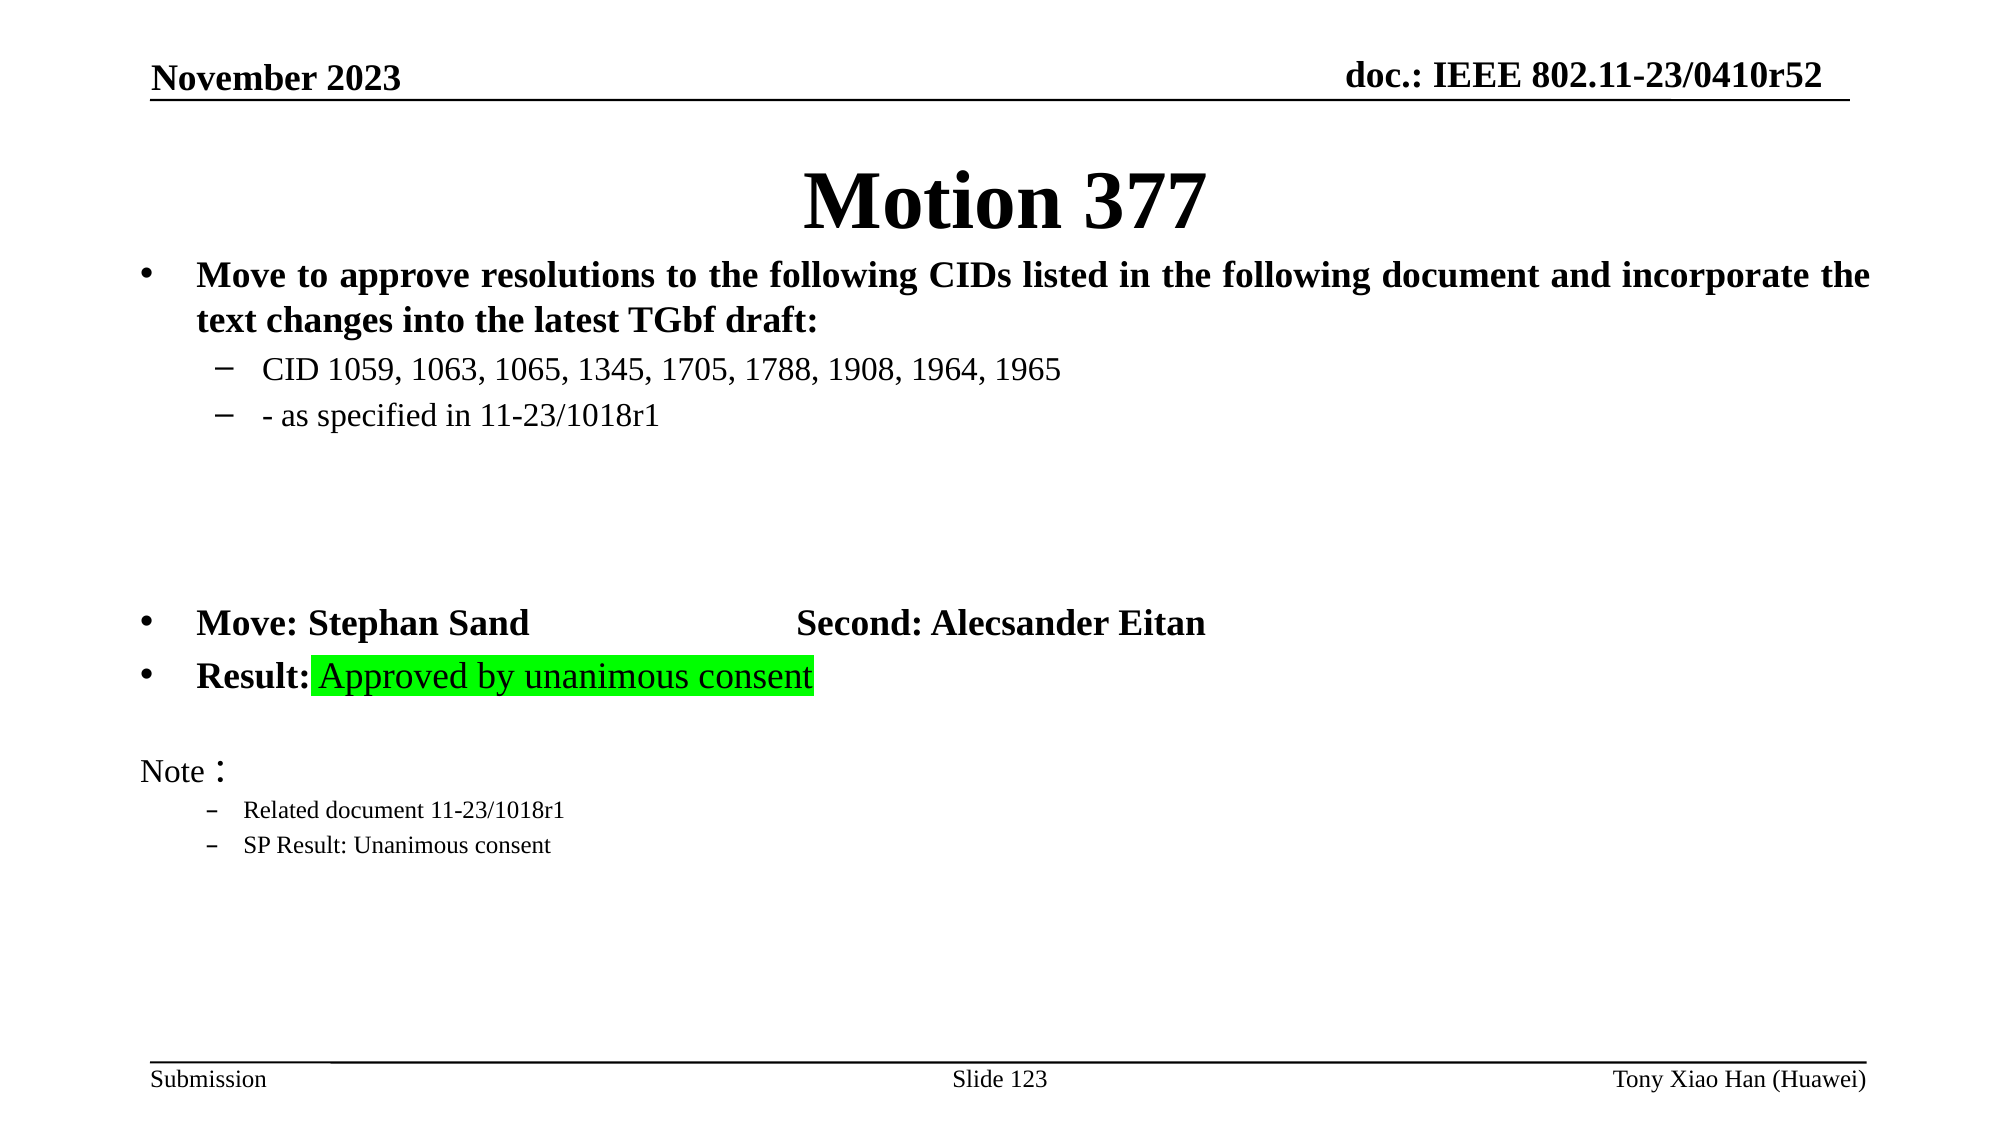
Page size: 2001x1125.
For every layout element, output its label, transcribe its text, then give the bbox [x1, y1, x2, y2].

text_box Motion 377 [368, 137, 1644, 212]
text_box Move to approve resolutions to the following CIDs listed in the following document and incorporate the text changes into the latest TGbf draft: CID 1059, 1063, 1065, 1345, 1705, 1788, 1908, 1964, 1965 - as specified in 11-23/1018r1 Move: Stephan Sand Second: Alecsander Eitan Result: Approved by unanimous consent Note： Related document 11-23/1018r1 SP Result: Unanimous consent [125, 212, 1888, 900]
